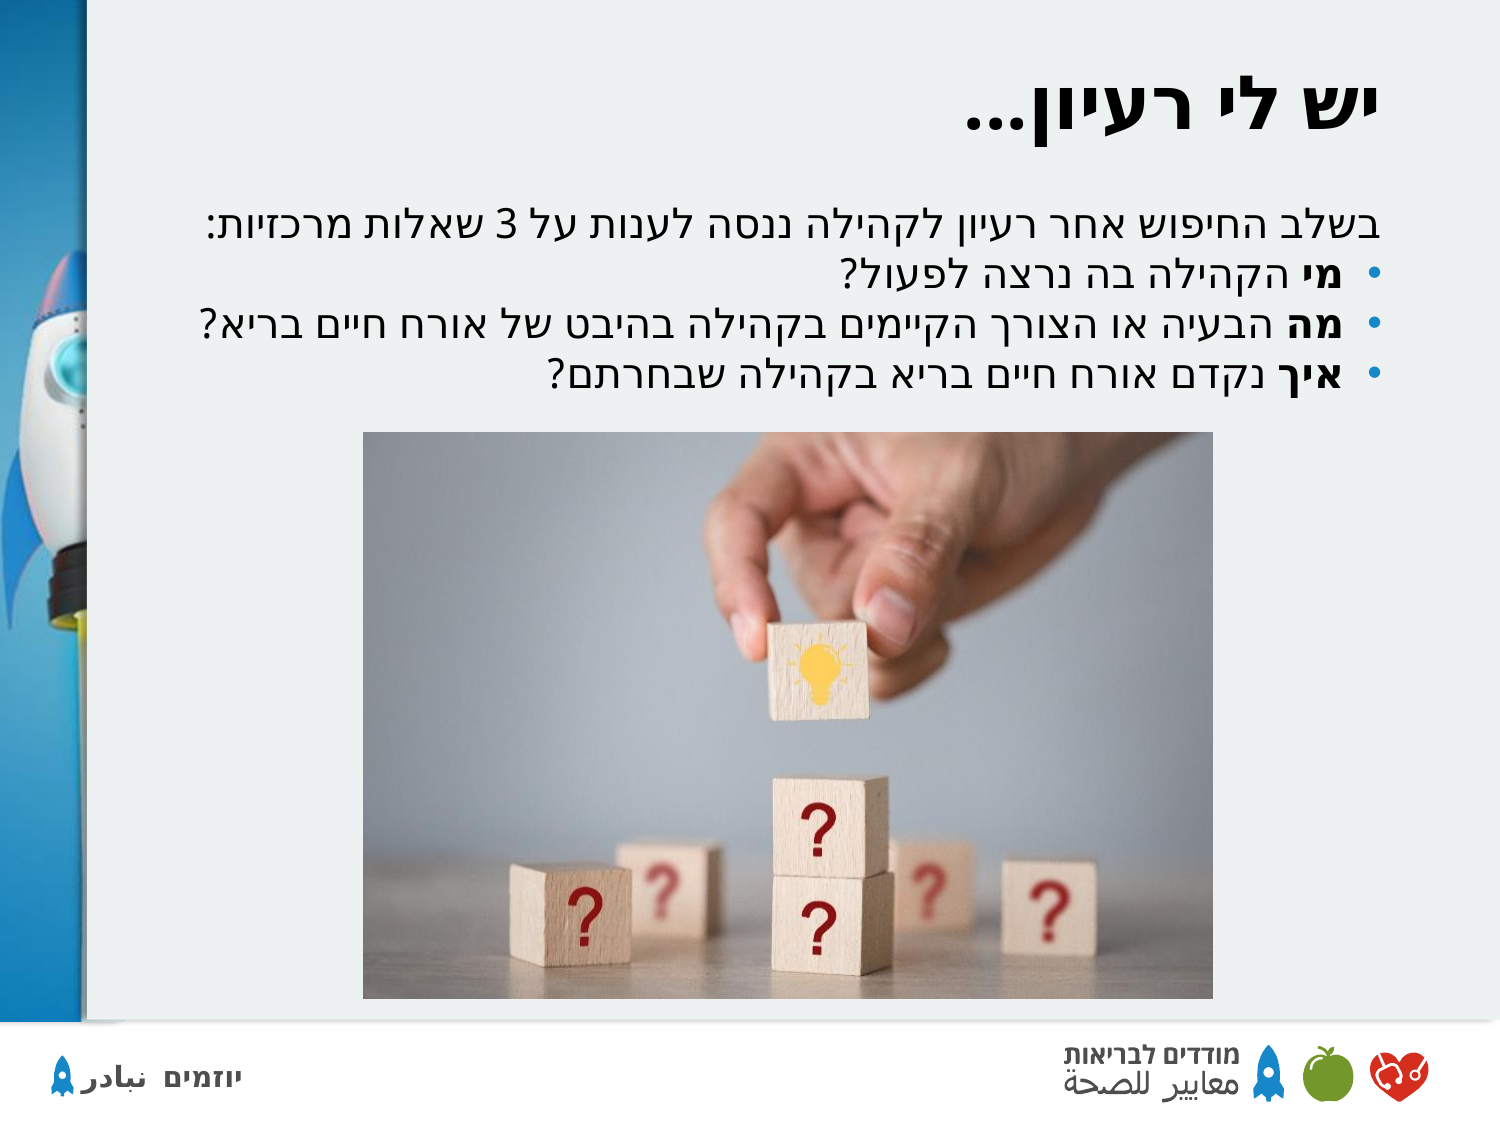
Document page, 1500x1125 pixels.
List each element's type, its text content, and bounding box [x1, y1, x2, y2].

title יש לי רעיון... [103, 0, 1397, 214]
picture [0, 0, 126, 1022]
list בשלב החיפוש אחר רעיון לקהילה ננסה לענות על 3 שאלות מרכזיות: מי הקהילה בה נרצה לפעול? מה הבעיה או הצורך הקיימים בקהילה בהיבט של אורח חיים בריא? איך נקדם אורח חיים בריא בקהילה שבחרתם? [155, 189, 1397, 936]
picture [363, 432, 1213, 999]
